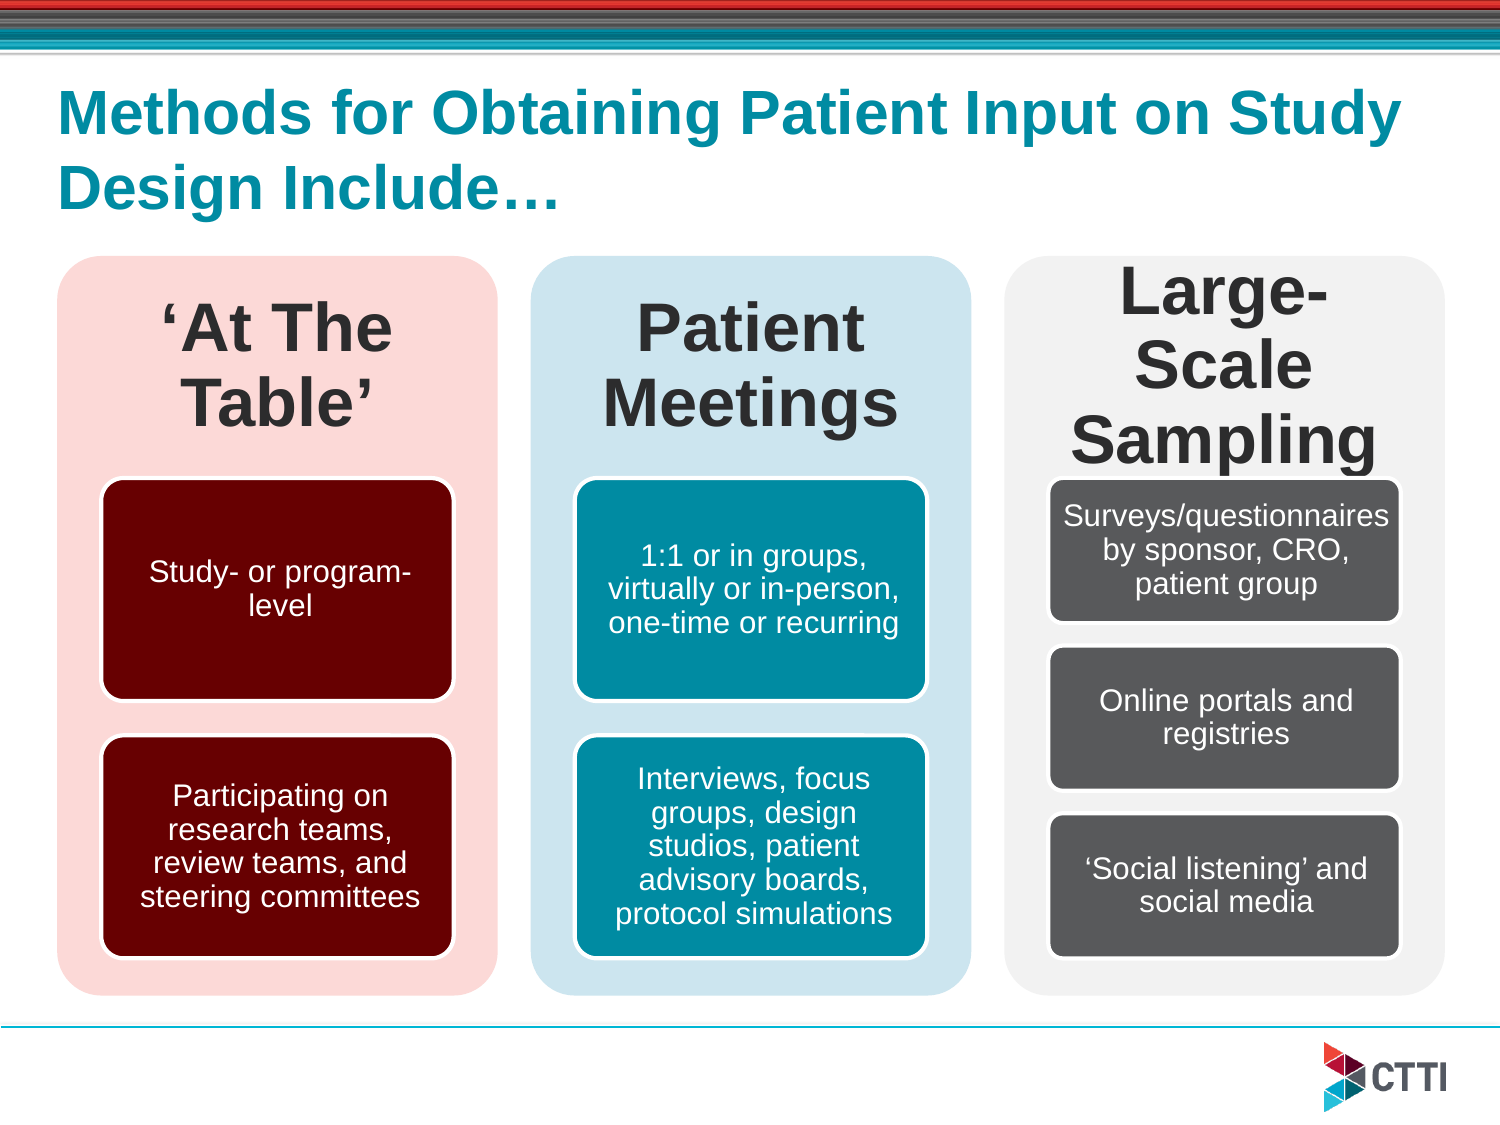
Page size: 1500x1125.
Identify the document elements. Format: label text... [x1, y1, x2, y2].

picture [1324, 1042, 1446, 1112]
title Methods for Obtaining Patient Input on Study Design Include… [56, 83, 1446, 211]
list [56, 255, 1446, 996]
picture [0, 0, 1500, 59]
